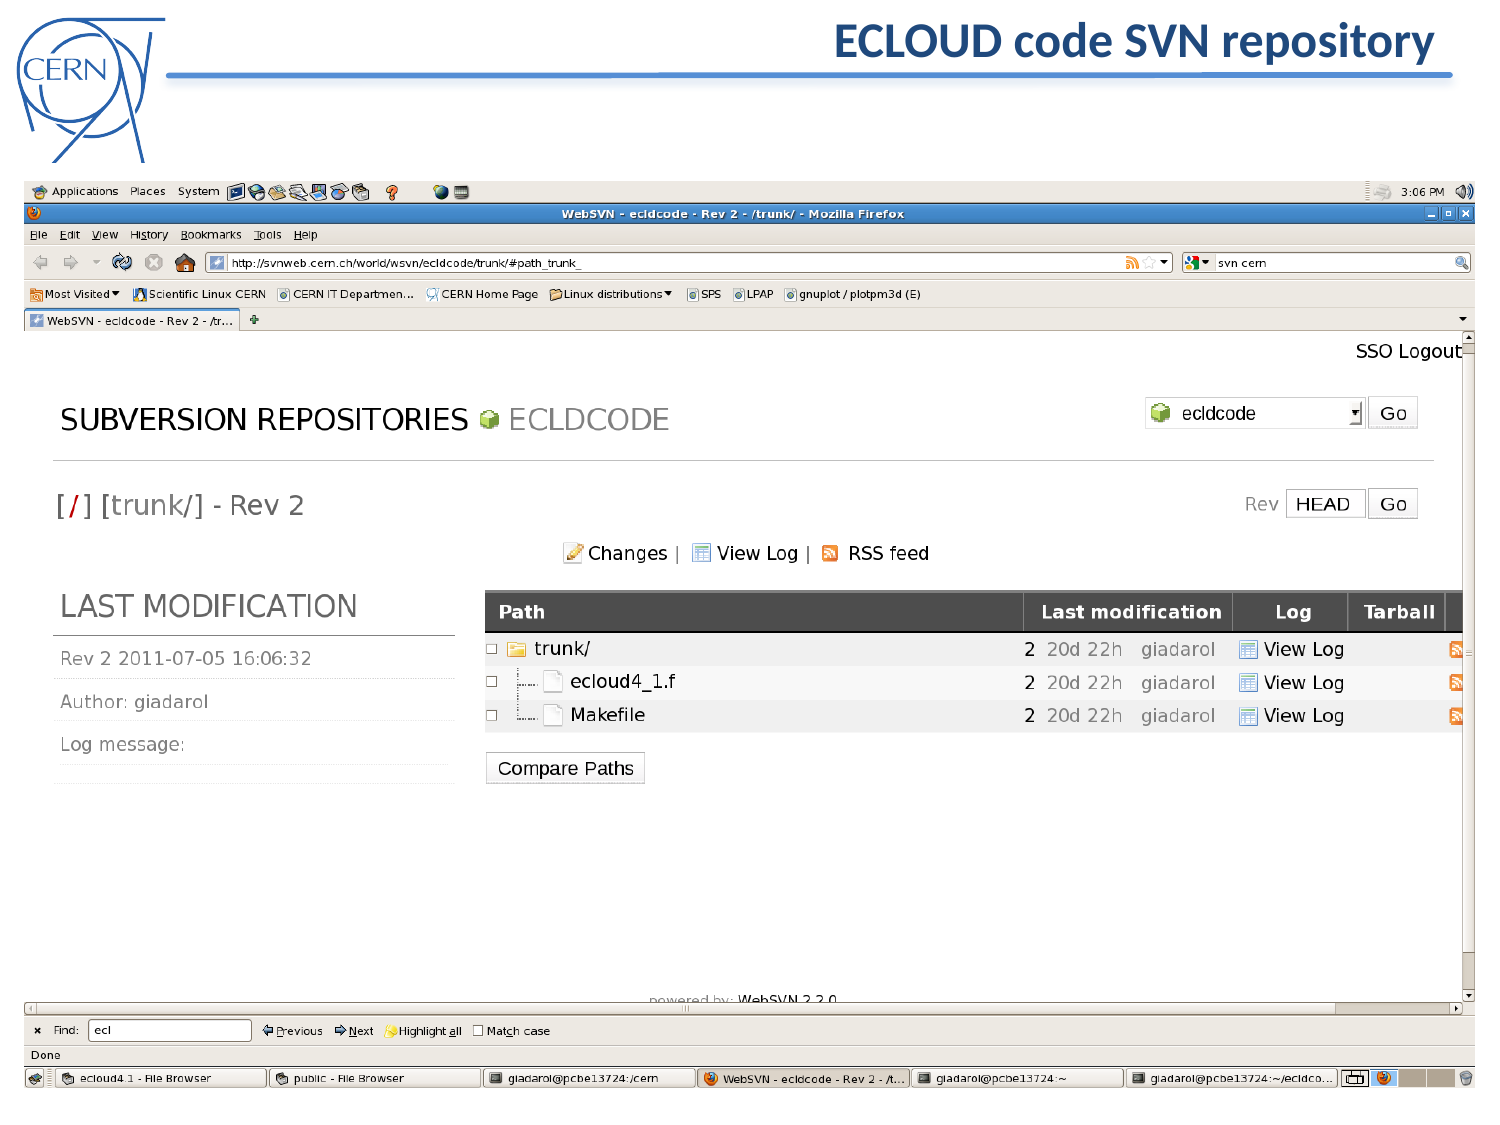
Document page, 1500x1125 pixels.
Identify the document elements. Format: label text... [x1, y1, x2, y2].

picture [12, 10, 169, 163]
picture [24, 180, 1476, 1088]
text_box ECLOUD code SVN repository [200, 0, 1450, 74]
